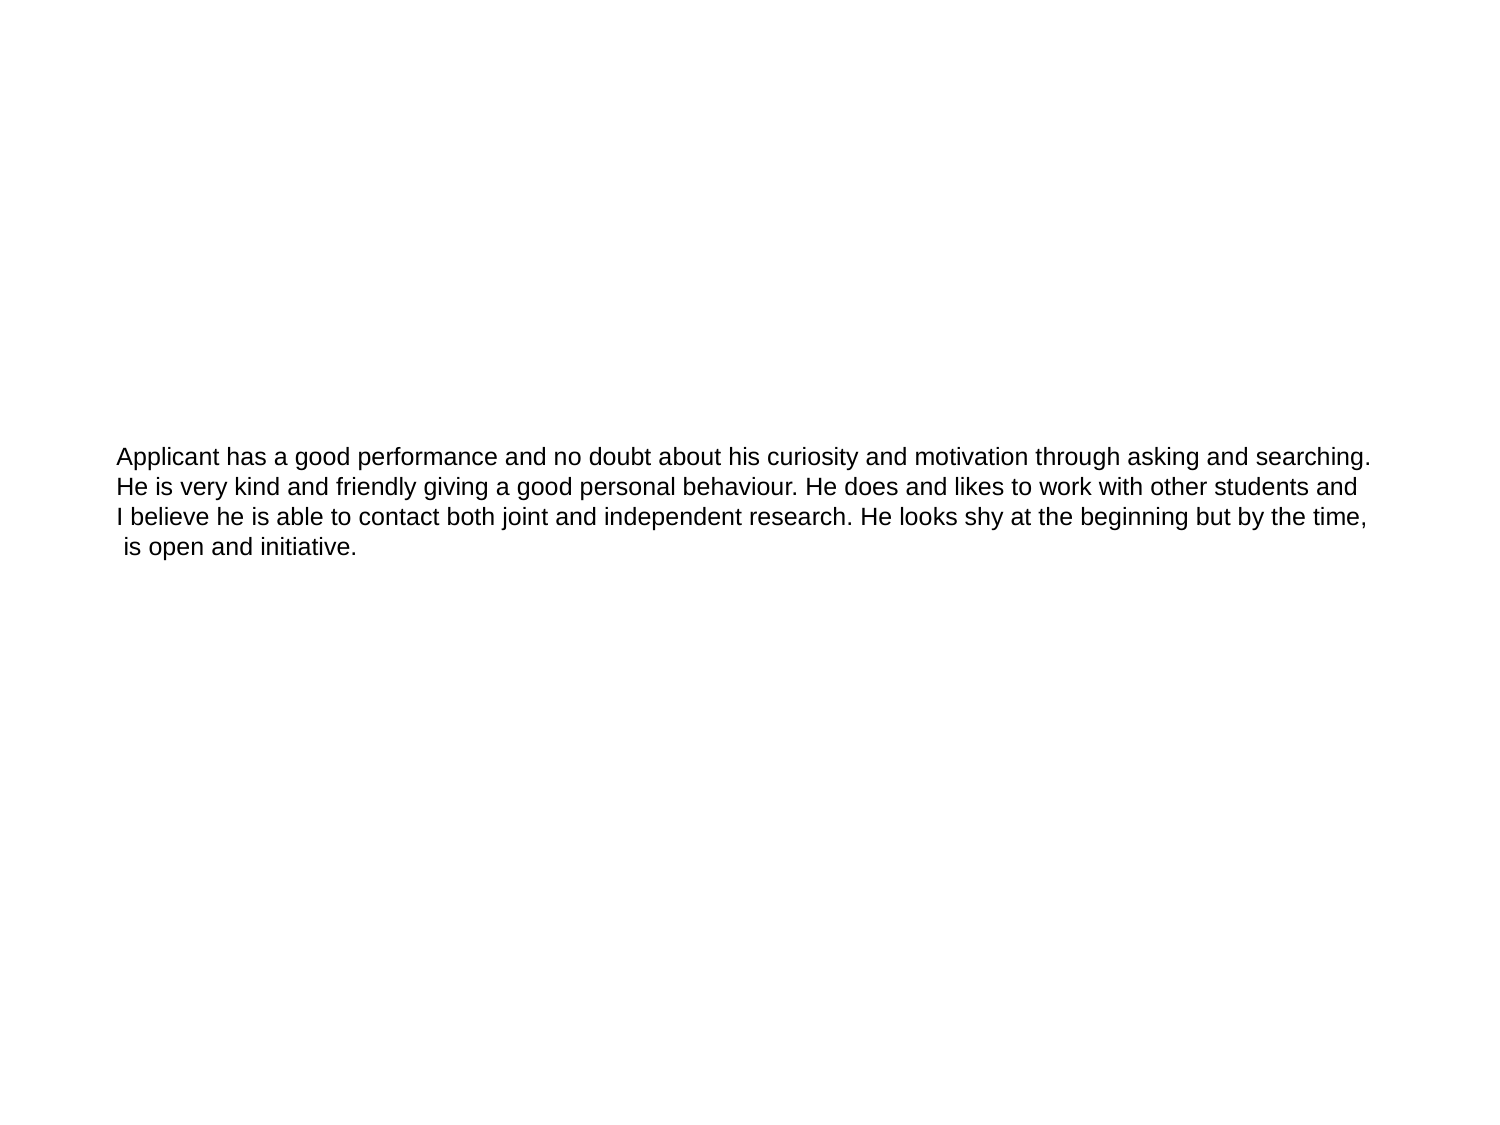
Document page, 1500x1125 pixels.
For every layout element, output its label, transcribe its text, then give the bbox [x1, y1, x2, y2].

text_box Applicant has a good performance and no doubt about his curiosity and motivation through asking and searching. He is very kind and friendly giving a good personal behaviour. He does and likes to work with other students and I believe he is able to contact both joint and independent research. He looks shy at the beginning but by the time, is open and initiative. [101, 433, 1397, 568]
